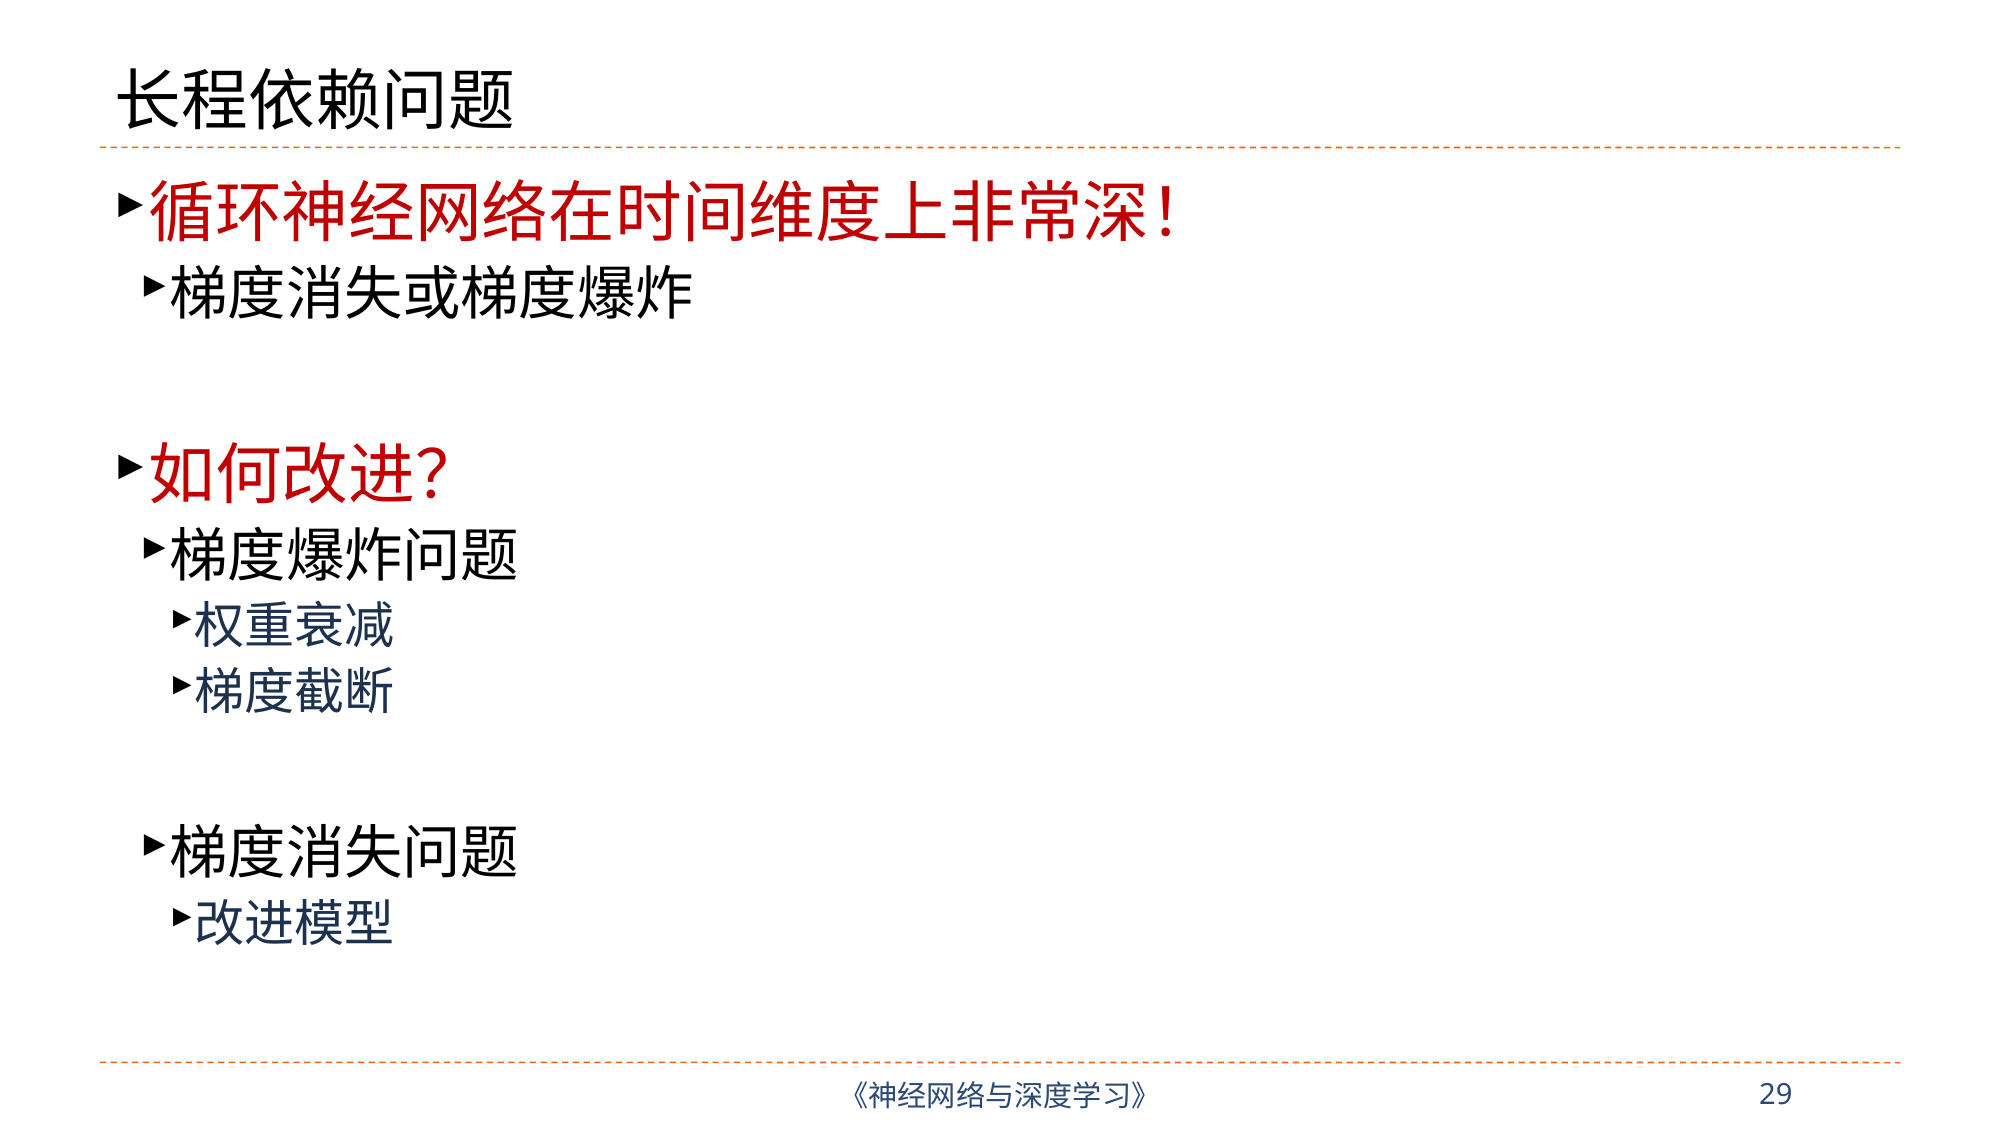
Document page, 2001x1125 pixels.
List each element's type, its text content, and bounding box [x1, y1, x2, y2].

title 长程依赖问题 [99, 24, 1900, 146]
list 循环神经网络在时间维度上非常深！ 梯度消失或梯度爆炸 如何改进？ 梯度爆炸问题 权重衰减 梯度截断 梯度消失问题 改进模型 [99, 162, 1900, 1050]
